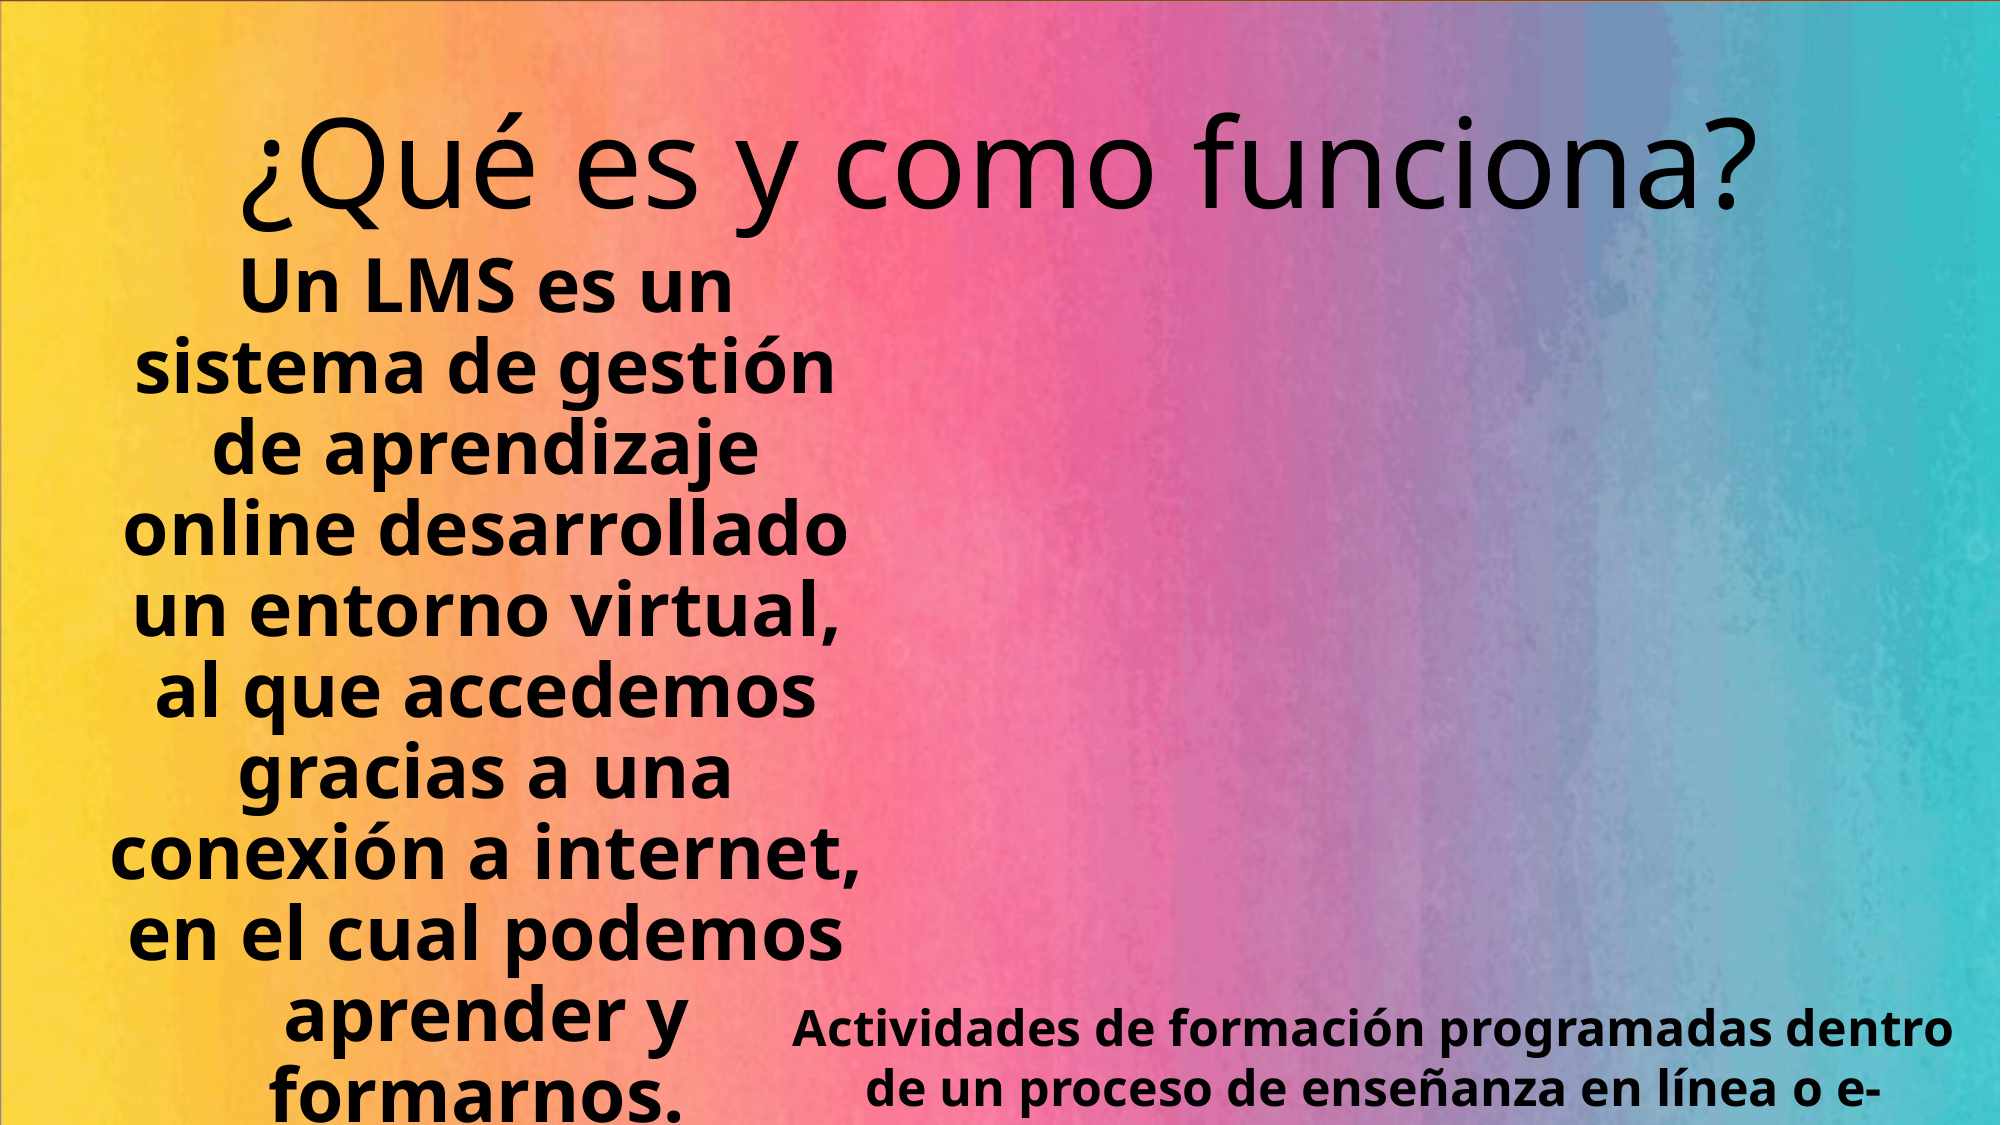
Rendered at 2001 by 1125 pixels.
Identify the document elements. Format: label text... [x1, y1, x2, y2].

title ¿Qué es y como funciona? [137, 59, 437, 240]
title ¿Qué es y como funciona? [1563, 59, 1863, 231]
picture [3, 0, 2000, 1125]
text_box Actividades de formación programadas dentro de un proceso de enseñanza en línea o e-Learning. [1563, 988, 2000, 1125]
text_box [665, 231, 2000, 955]
list Un LMS es un sistema de gestión de aprendizaje online desarrollado un entorno virtual, al que accedemos gracias a una conexión a internet, en el cual podemos aprender y formarnos. [84, 240, 437, 955]
